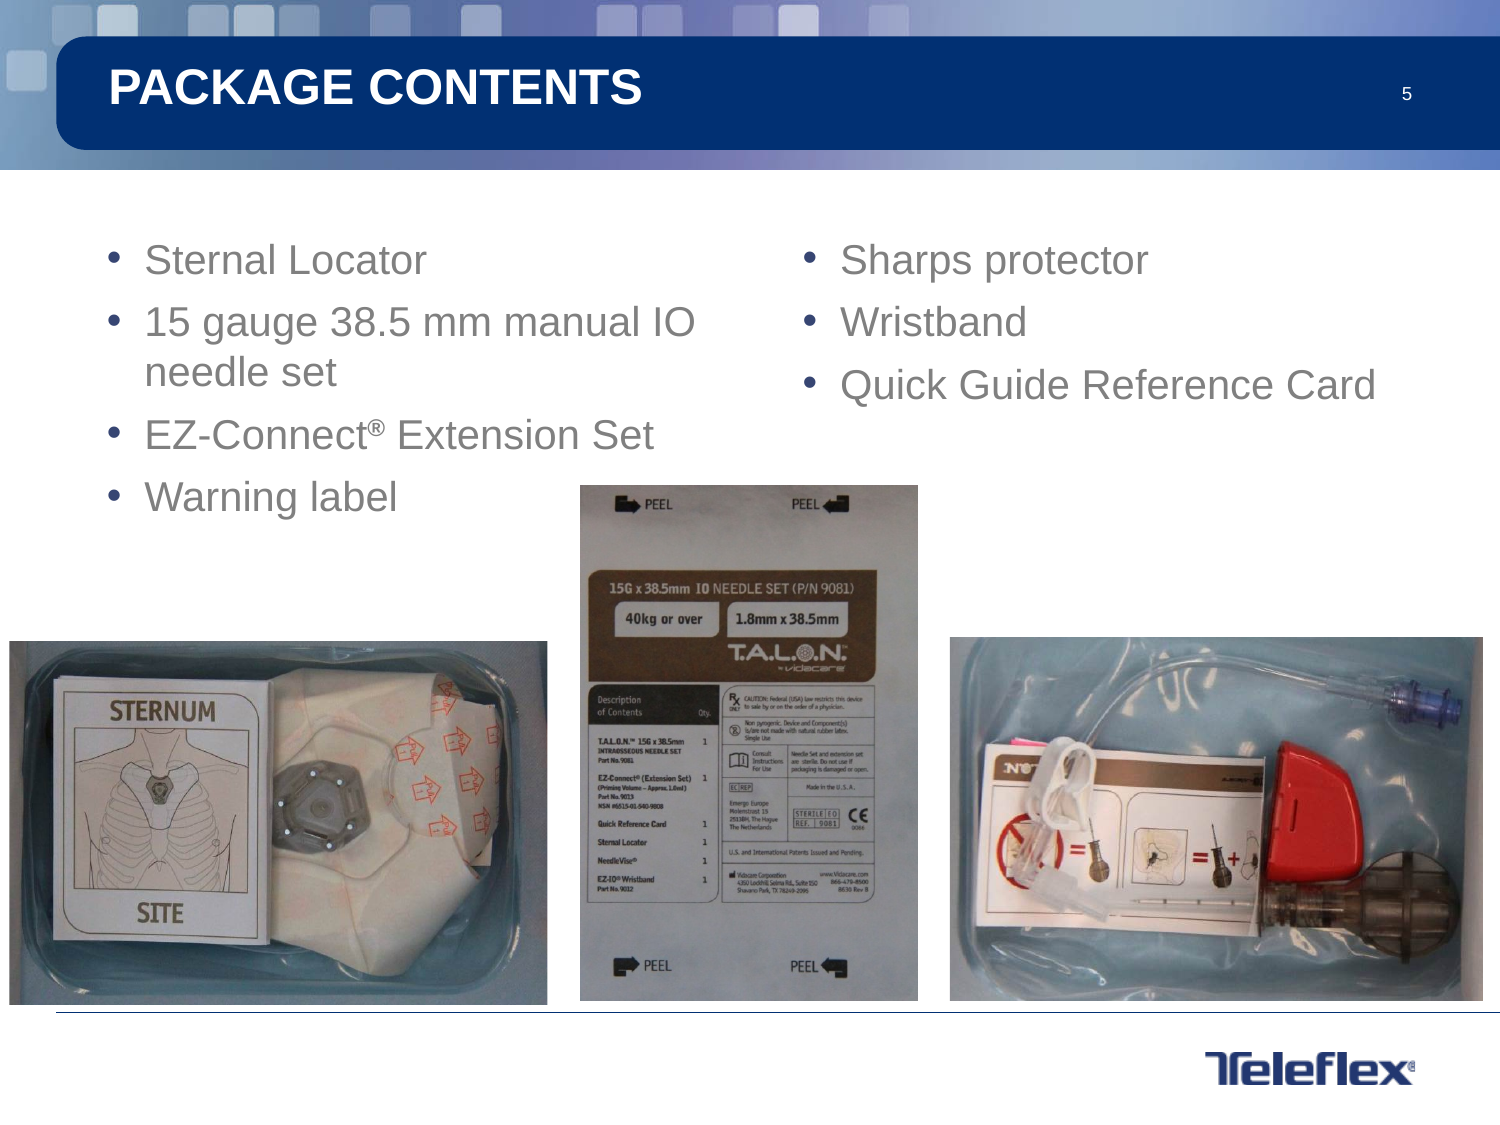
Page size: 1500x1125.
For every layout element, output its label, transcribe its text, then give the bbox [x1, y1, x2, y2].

picture [579, 484, 918, 1001]
picture [9, 641, 548, 1006]
picture [0, 0, 1500, 170]
title PACKAGE CONTENTS [93, 37, 1363, 150]
list Sharps protector Wristband Quick Guide Reference Card [787, 224, 1448, 975]
picture [949, 637, 1484, 1001]
list Sternal Locator 15 gauge 38.5 mm manual IO needle set EZ-Connect® Extension Set Warning label [92, 224, 753, 973]
